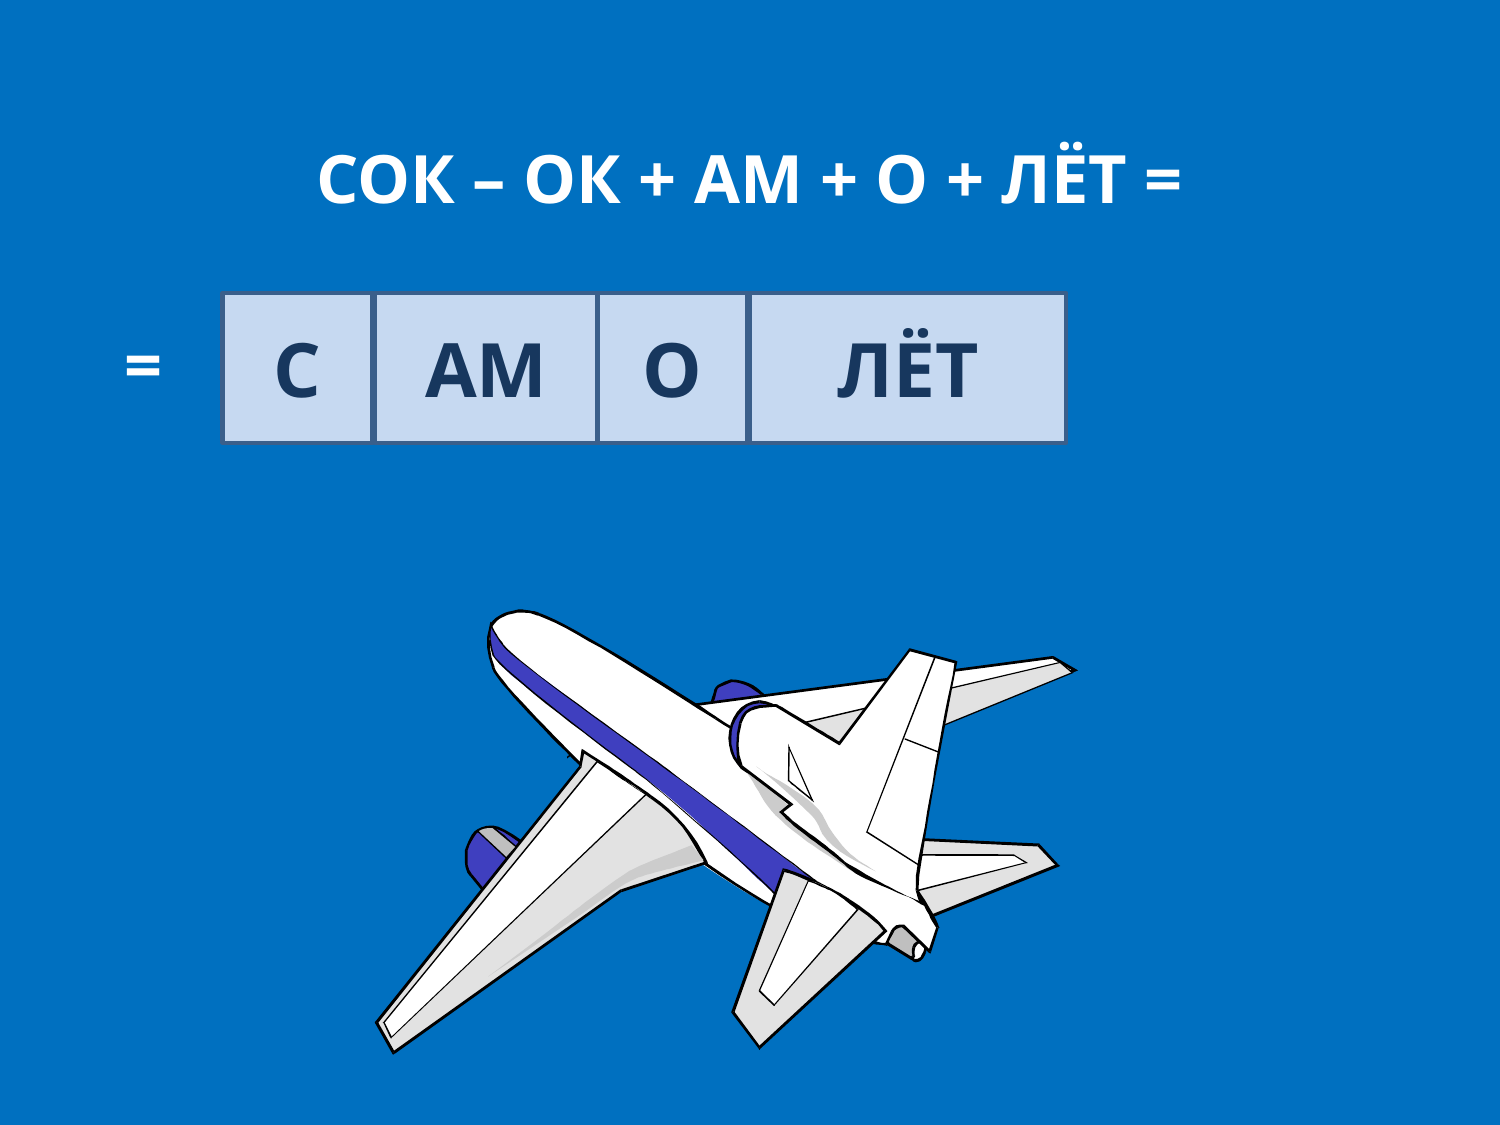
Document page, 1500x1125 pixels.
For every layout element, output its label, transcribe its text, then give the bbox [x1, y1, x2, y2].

text_box О [595, 291, 748, 445]
text_box АМ [373, 291, 595, 445]
text_box С [220, 291, 373, 445]
text_box ЛЁТ [748, 291, 1068, 445]
list СОК – ОК + АМ + О + ЛЁТ = = [75, 128, 1425, 1005]
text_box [374, 609, 1079, 1055]
